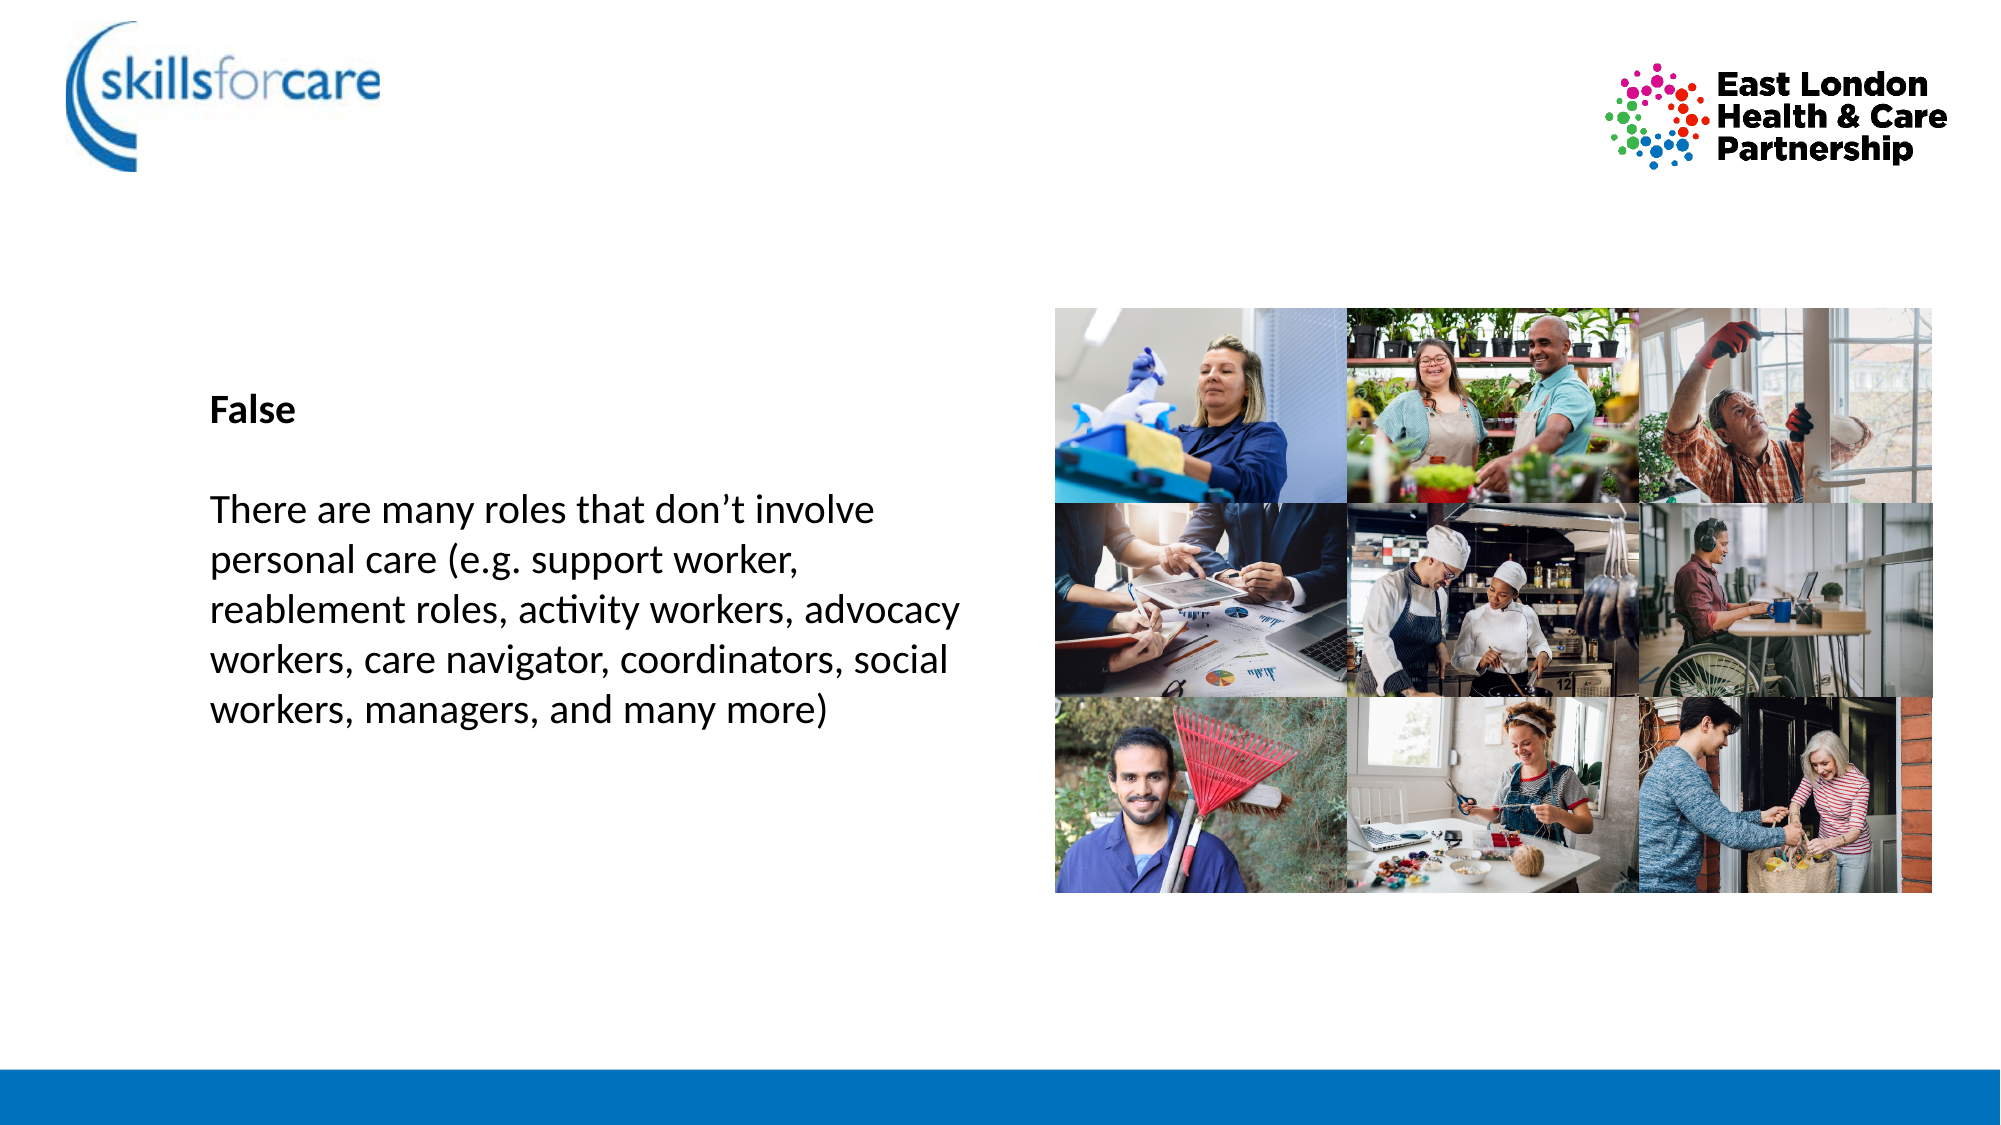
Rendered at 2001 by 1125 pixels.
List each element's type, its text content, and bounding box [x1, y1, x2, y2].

picture [1602, 59, 1951, 170]
picture [1055, 308, 1933, 893]
picture [65, 21, 380, 172]
list False There are many roles that don’t involve personal care (e.g. support worker, reablement roles, activity workers, advocacy workers, care navigator, coordinators, social workers, managers, and many more) [194, 324, 1000, 978]
picture [1098, 487, 1116, 492]
